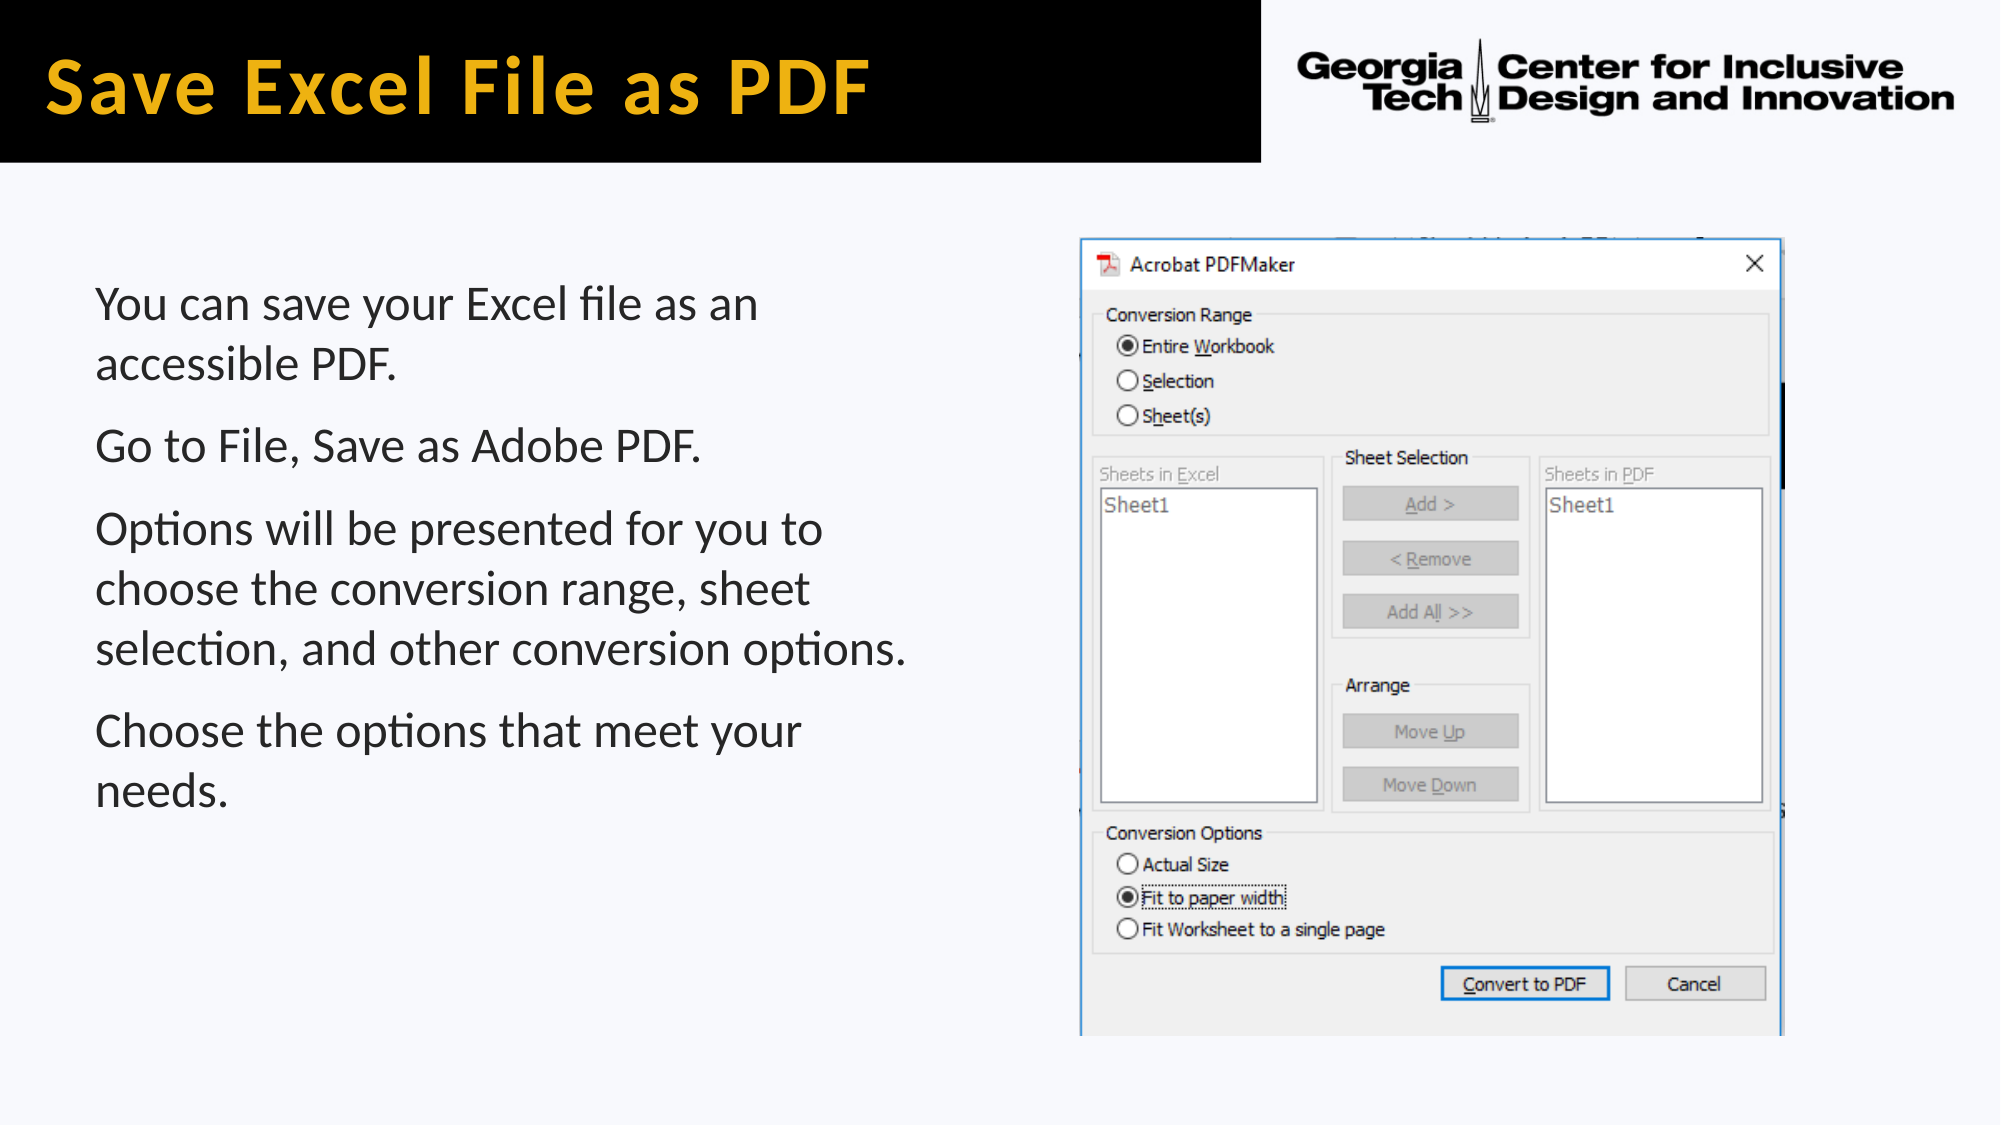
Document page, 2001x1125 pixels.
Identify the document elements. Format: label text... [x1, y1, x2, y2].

title Save Excel File as PDF [0, 0, 1262, 163]
list You can save your Excel file as an accessible PDF. Go to File, Save as Adobe PDF. Options will be presented for you to choose the conversion range, sheet selection, and other conversion options. Choose the options that meet your needs. [50, 262, 967, 1021]
picture [0, 0, 2001, 1125]
